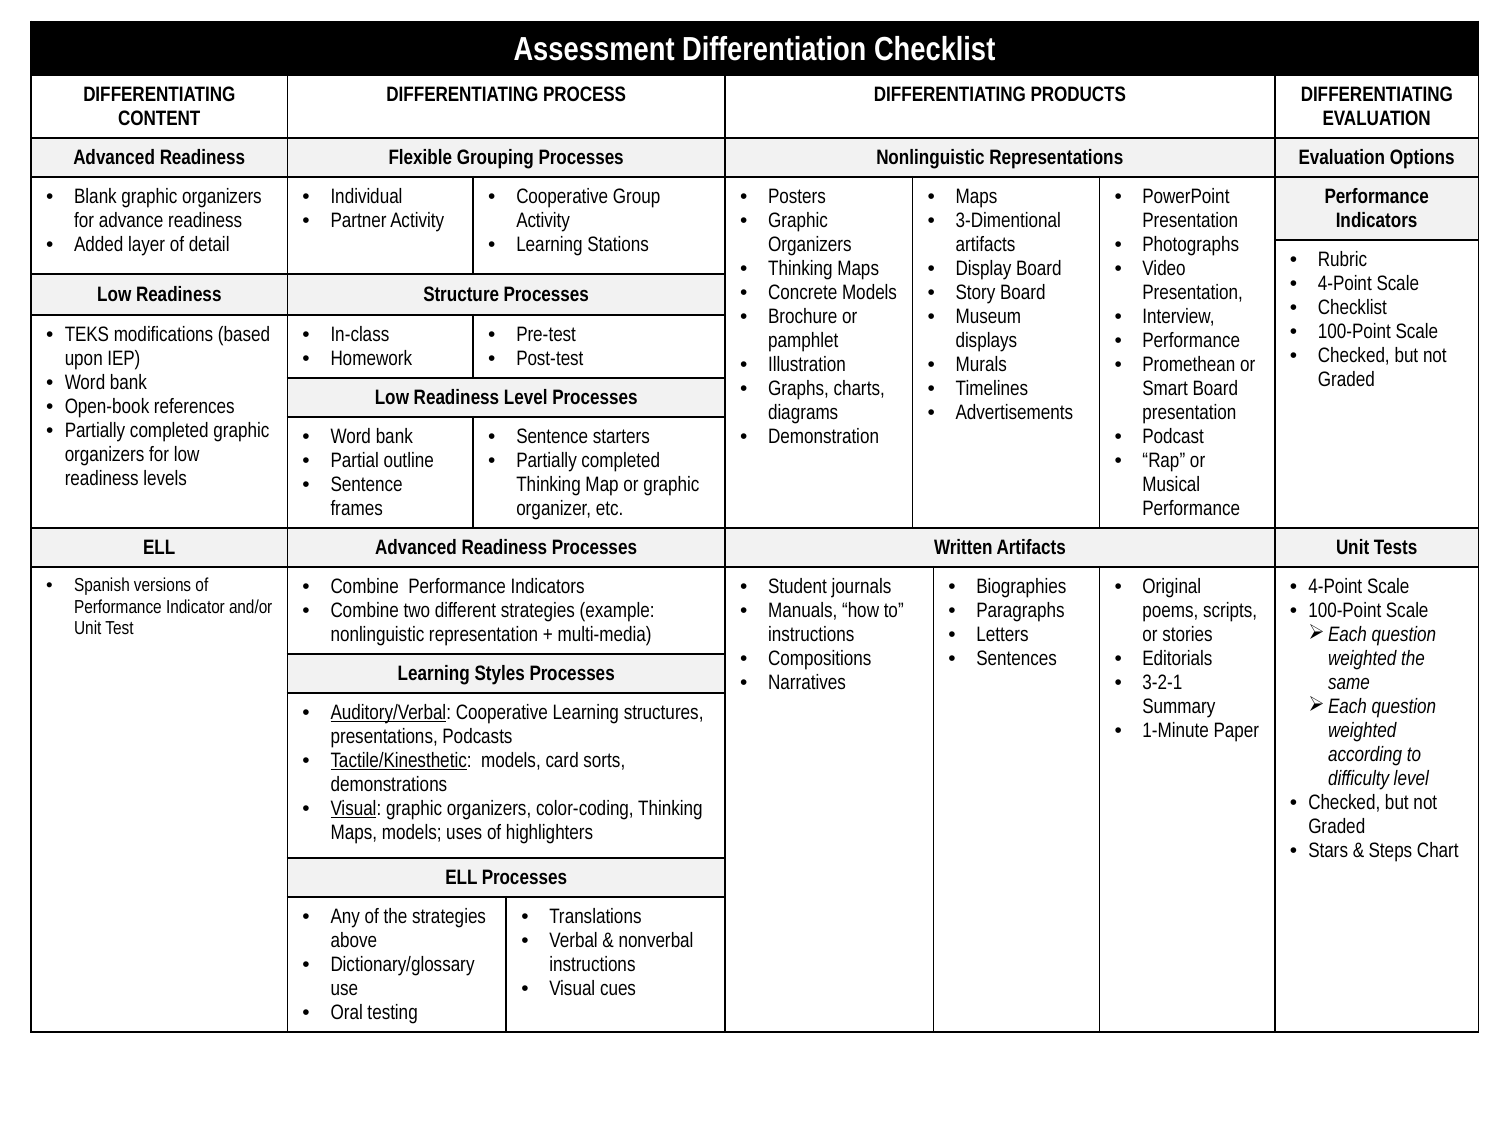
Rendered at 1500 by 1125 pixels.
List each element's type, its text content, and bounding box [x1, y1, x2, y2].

table_cell Blank graphic organizers for advance readiness Added layer of detail [32, 178, 287, 273]
table_cell Cooperative Group Activity Learning Stations [474, 178, 724, 273]
table_cell Spanish versions of Performance Indicator and/or Unit Test [32, 568, 287, 1031]
table_cell Maps 3-Dimentional artifacts Display Board Story Board Museum displays Murals Timelines Advertisements [913, 178, 1099, 527]
table_cell DIFFERENTIATING PROCESS [288, 76, 724, 137]
table_cell Combine Performance Indicators Combine two different strategies (example: nonlinguistic representation + multi-media) [288, 568, 724, 653]
table_cell Auditory/Verbal: Cooperative Learning structures, presentations, Podcasts Tactile/Kinesthetic: models, card sorts, demonstrations Visual: graphic organizers, color-coding, Thinking Maps, models; uses of highlighters [288, 694, 724, 857]
table_cell DIFFERENTIATING PRODUCTS [726, 76, 1274, 137]
table_cell DIFFERENTIATING EVALUATION [1276, 76, 1478, 137]
table_cell TEKS modifications (based upon IEP) Word bank Open-book references Partially completed graphic organizers for low readiness levels [32, 316, 287, 527]
table_cell Original poems, scripts, or stories Editorials 3-2-1 Summary 1-Minute Paper [1100, 568, 1274, 1031]
table_cell Advanced Readiness Processes [288, 529, 724, 566]
table_cell Translations Verbal & nonverbal instructions Visual cues [507, 898, 724, 1031]
table_cell In-class Homework [288, 316, 472, 377]
table_cell Unit Tests [1276, 529, 1478, 566]
table_cell Written Artifacts [726, 529, 1274, 566]
table_cell Posters Graphic Organizers Thinking Maps Concrete Models Brochure or pamphlet Illustration Graphs, charts, diagrams Demonstration [726, 178, 912, 527]
table_cell Structure Processes [288, 275, 724, 314]
table_cell 4-Point Scale 100-Point Scale Each question weighted the same Each question weighted according to difficulty level Checked, but not Graded Stars & Steps Chart [1276, 568, 1478, 1031]
table_cell ELL [32, 529, 287, 566]
table_cell Pre-test Post-test [474, 316, 724, 377]
table_cell Individual Partner Activity [288, 178, 472, 273]
table_cell DIFFERENTIATING CONTENT [32, 76, 287, 137]
table_cell Word bank Partial outline Sentence frames [288, 418, 472, 527]
table_cell Nonlinguistic Representations [726, 139, 1274, 176]
table_cell Rubric 4-Point Scale Checklist 100-Point Scale Checked, but not Graded [1276, 241, 1478, 527]
table_cell Student journals Manuals, “how to” instructions Compositions Narratives [726, 568, 933, 1031]
table_cell Evaluation Options [1276, 139, 1478, 176]
table_cell Flexible Grouping Processes [288, 139, 724, 176]
table_cell Advanced Readiness [32, 139, 287, 176]
table_cell PowerPoint Presentation Photographs Video Presentation, Interview, Performance Promethean or Smart Board presentation Podcast “Rap” or Musical Performance [1100, 178, 1274, 527]
table_cell Performance Indicators [1276, 178, 1478, 239]
table_cell Learning Styles Processes [288, 655, 724, 692]
table_header Assessment Differentiation Checklist [32, 23, 1478, 74]
table_cell Any of the strategies above Dictionary/glossary use Oral testing [288, 898, 505, 1031]
table_cell Biographies Paragraphs Letters Sentences [934, 568, 1099, 1031]
table_cell Sentence starters Partially completed Thinking Map or graphic organizer, etc. [474, 418, 724, 527]
table_cell ELL Processes [288, 859, 724, 896]
table_cell Low Readiness Level Processes [288, 379, 724, 416]
table_cell Low Readiness [32, 275, 287, 314]
